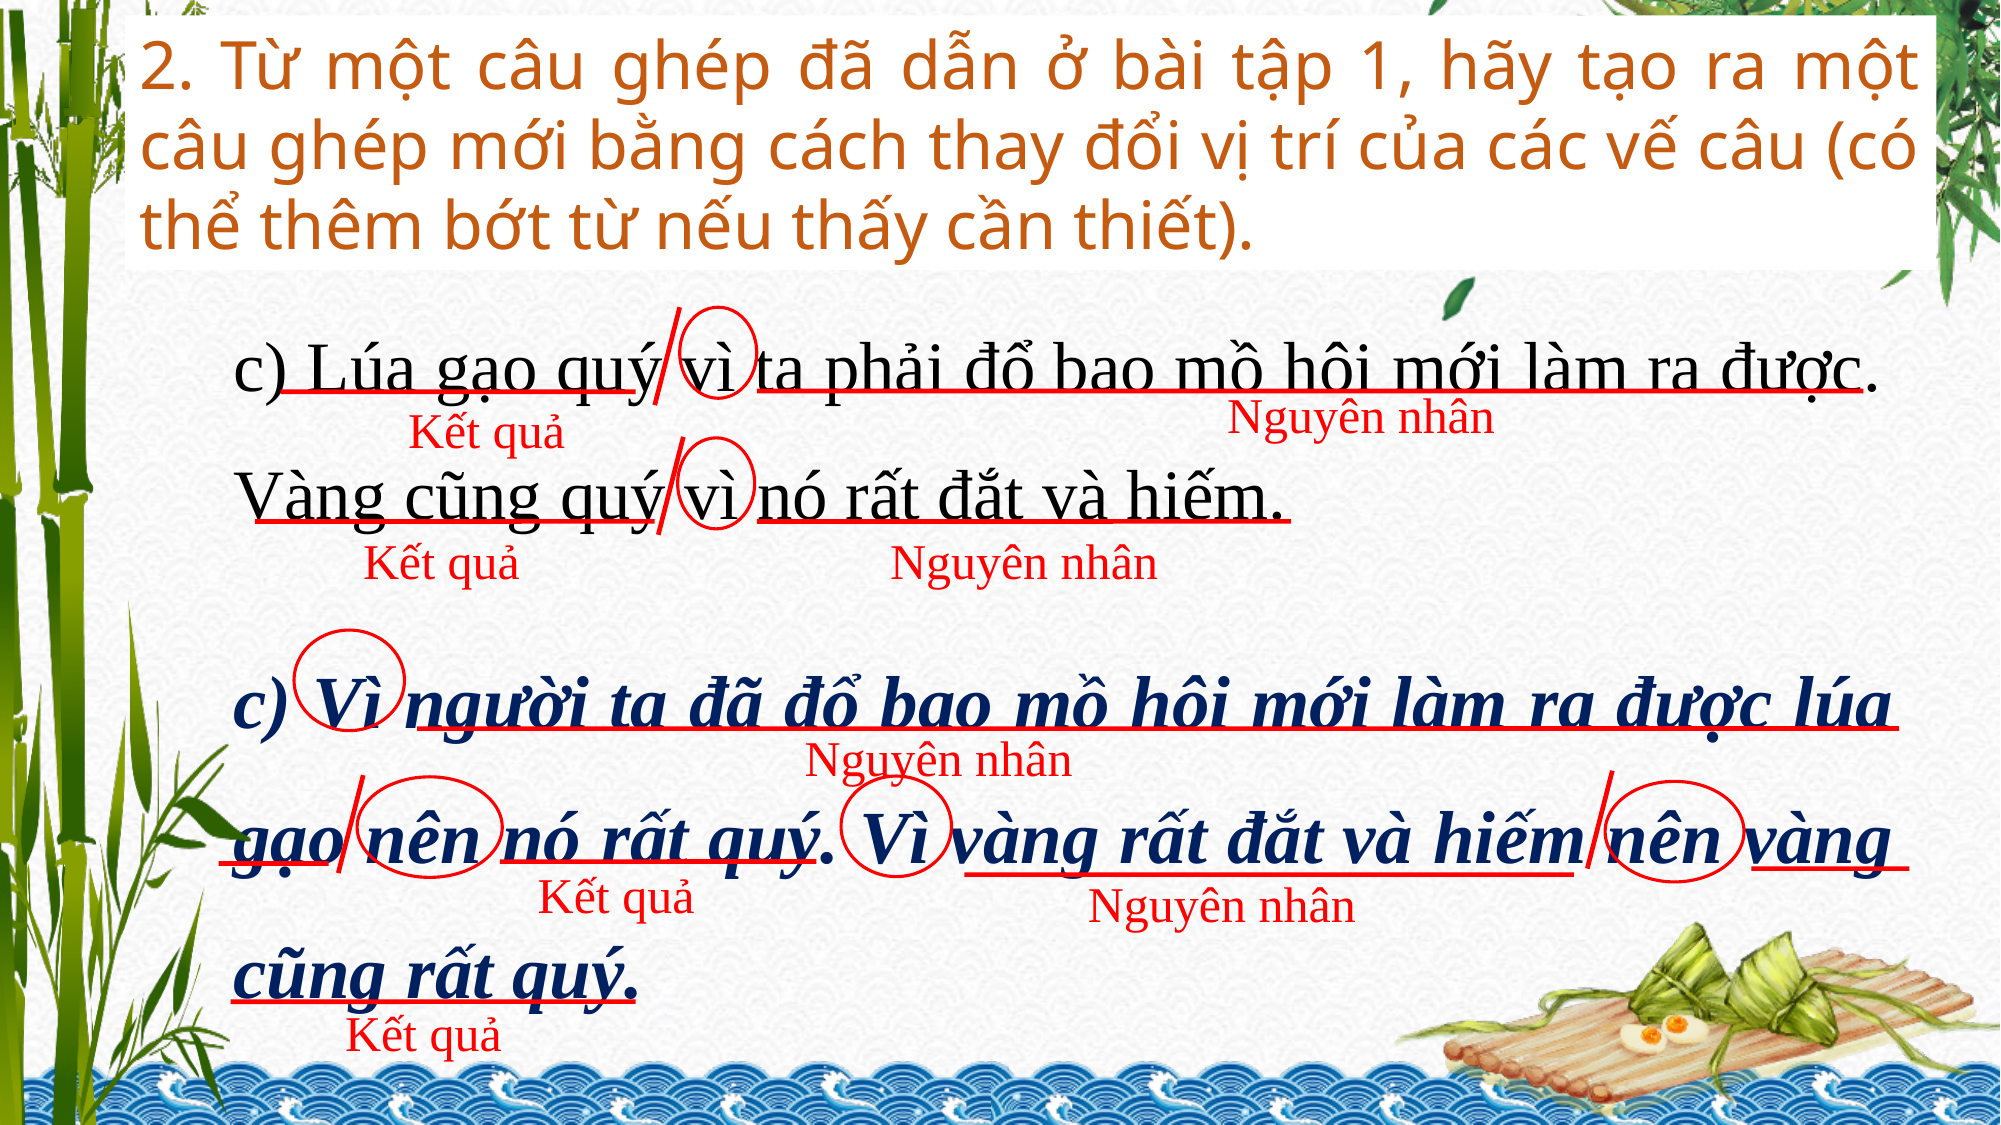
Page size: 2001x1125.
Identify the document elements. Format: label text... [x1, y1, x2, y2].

text_box [676, 436, 756, 530]
text_box [678, 306, 758, 400]
text_box 2. Từ một câu ghép đã dẫn ở bài tập 1, hãy tạo ra một câu ghép mới bằng cách thay đổi vị trí của các vế câu (có thể thêm bớt từ nếu thấy cần thiết). [251, 15, 1371, 270]
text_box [251, 1041, 1369, 1125]
picture [0, 0, 2000, 1125]
text_box Nguyên nhân [875, 522, 1213, 597]
text_box [356, 775, 504, 879]
text_box Nguyên nhân [1212, 376, 1550, 451]
text_box [840, 775, 953, 878]
text_box Kết quả [287, 994, 547, 1001]
text_box [293, 629, 406, 732]
text_box c) Lúa gạo quý vì ta phải đổ bao mồ hôi mới làm ra được. Vàng cũng quý vì nó rất đắt và hiếm. [251, 271, 1900, 541]
text_box Kết quả [305, 521, 565, 597]
text_box Nguyên nhân [1073, 865, 1411, 941]
text_box [1604, 780, 1746, 881]
text_box Nguyên nhân [789, 719, 1128, 794]
text_box Kết quả [480, 855, 740, 931]
text_box Kết quả [350, 390, 610, 466]
text_box c) Vì người ta đã đổ bao mồ hôi mới làm ra được lúa gạo nên nó rất quý. Vì vàng rất đắt và hiếm nên vàng cũng rất quý. [251, 601, 1910, 1022]
text_box Kết quả [287, 1002, 547, 1041]
